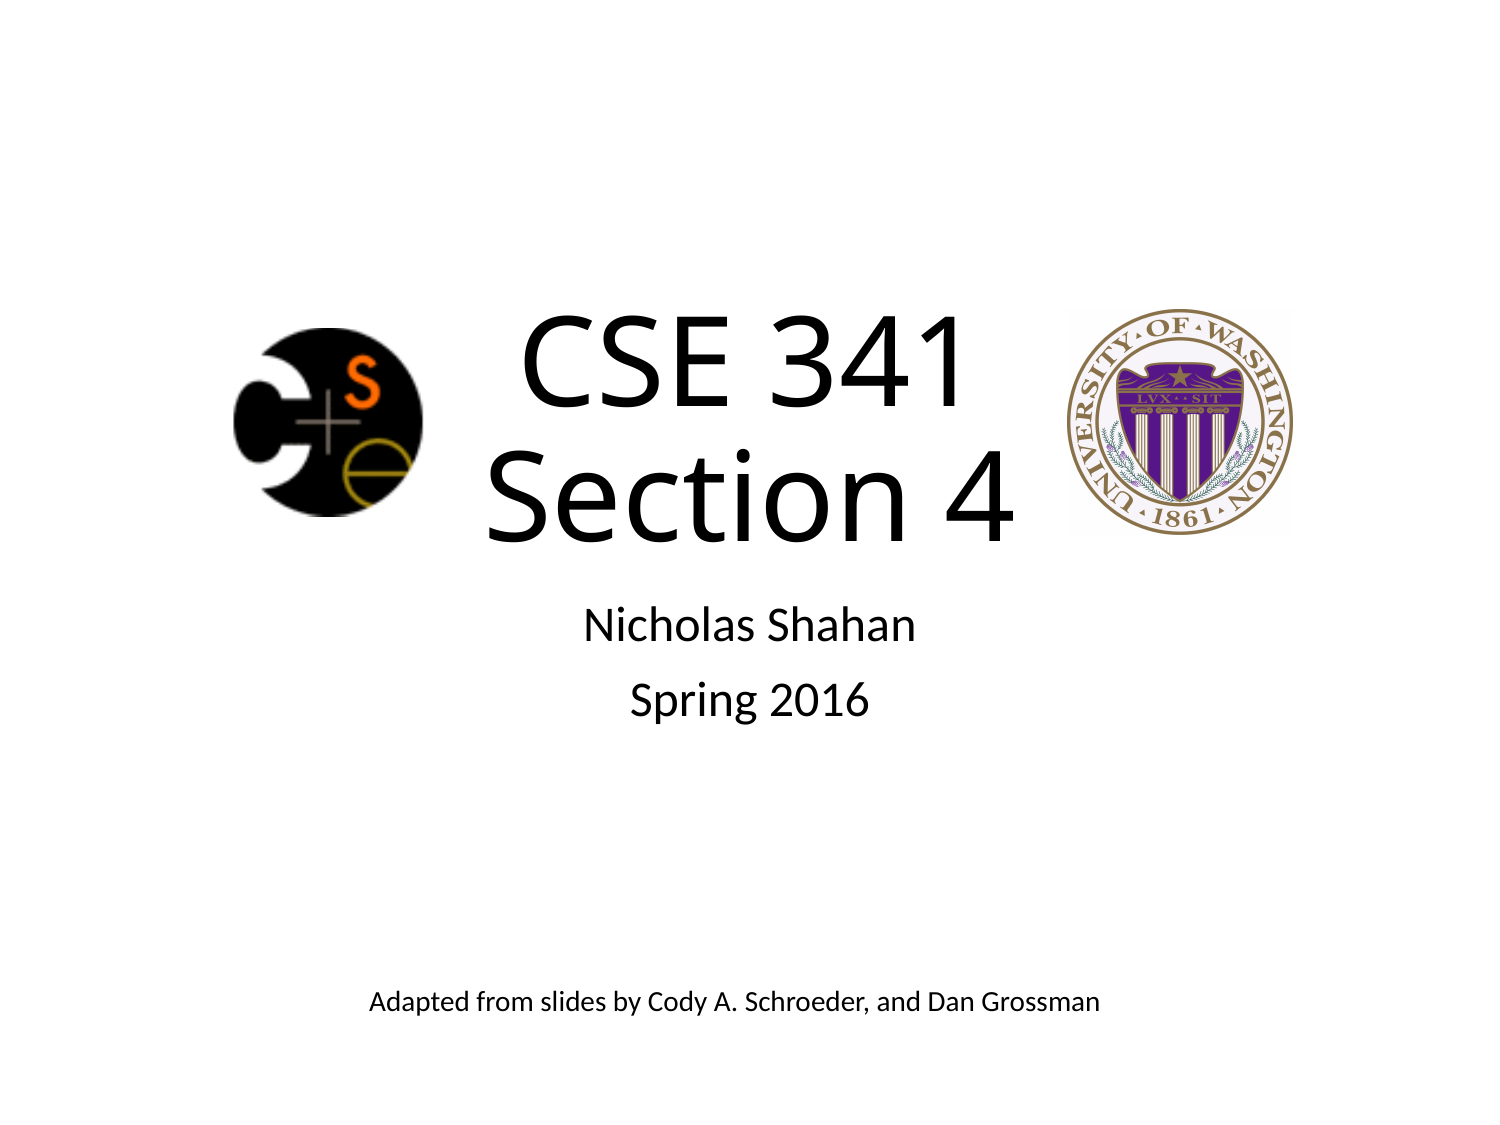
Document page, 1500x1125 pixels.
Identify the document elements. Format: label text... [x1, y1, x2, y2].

text_box Adapted from slides by Cody A. Schroeder, and Dan Grossman [49, 974, 1421, 1025]
picture [173, 328, 487, 517]
title CSE 341 Section 4 [112, 184, 1388, 576]
subtitle Nicholas Shahan Spring 2016 [187, 590, 1313, 863]
picture [1067, 309, 1293, 535]
